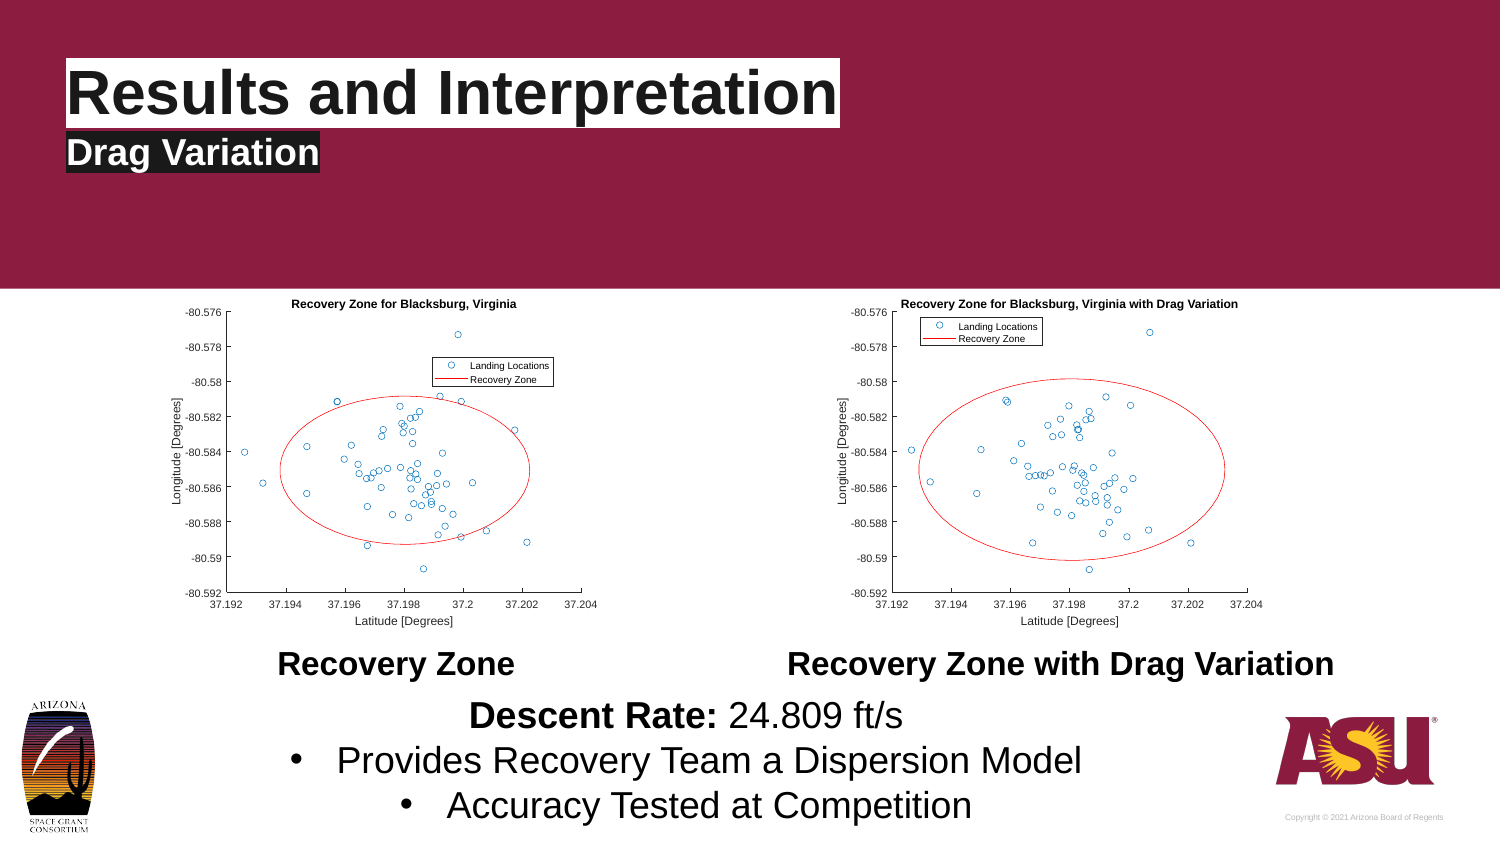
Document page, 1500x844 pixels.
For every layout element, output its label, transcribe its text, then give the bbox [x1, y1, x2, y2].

text_box Recovery Zone with Drag Variation [686, 635, 1437, 690]
title Results and Interpretation Drag Variation [51, 37, 1449, 132]
text_box Recovery Zone [201, 638, 592, 689]
picture [1242, 683, 1447, 818]
text_box Descent Rate: 24.809 ft/s Provides Recovery Team a Dispersion Model Accuracy Tested at Competition [226, 683, 1146, 834]
picture [166, 285, 625, 630]
picture [831, 285, 1291, 630]
picture [5, 694, 112, 836]
